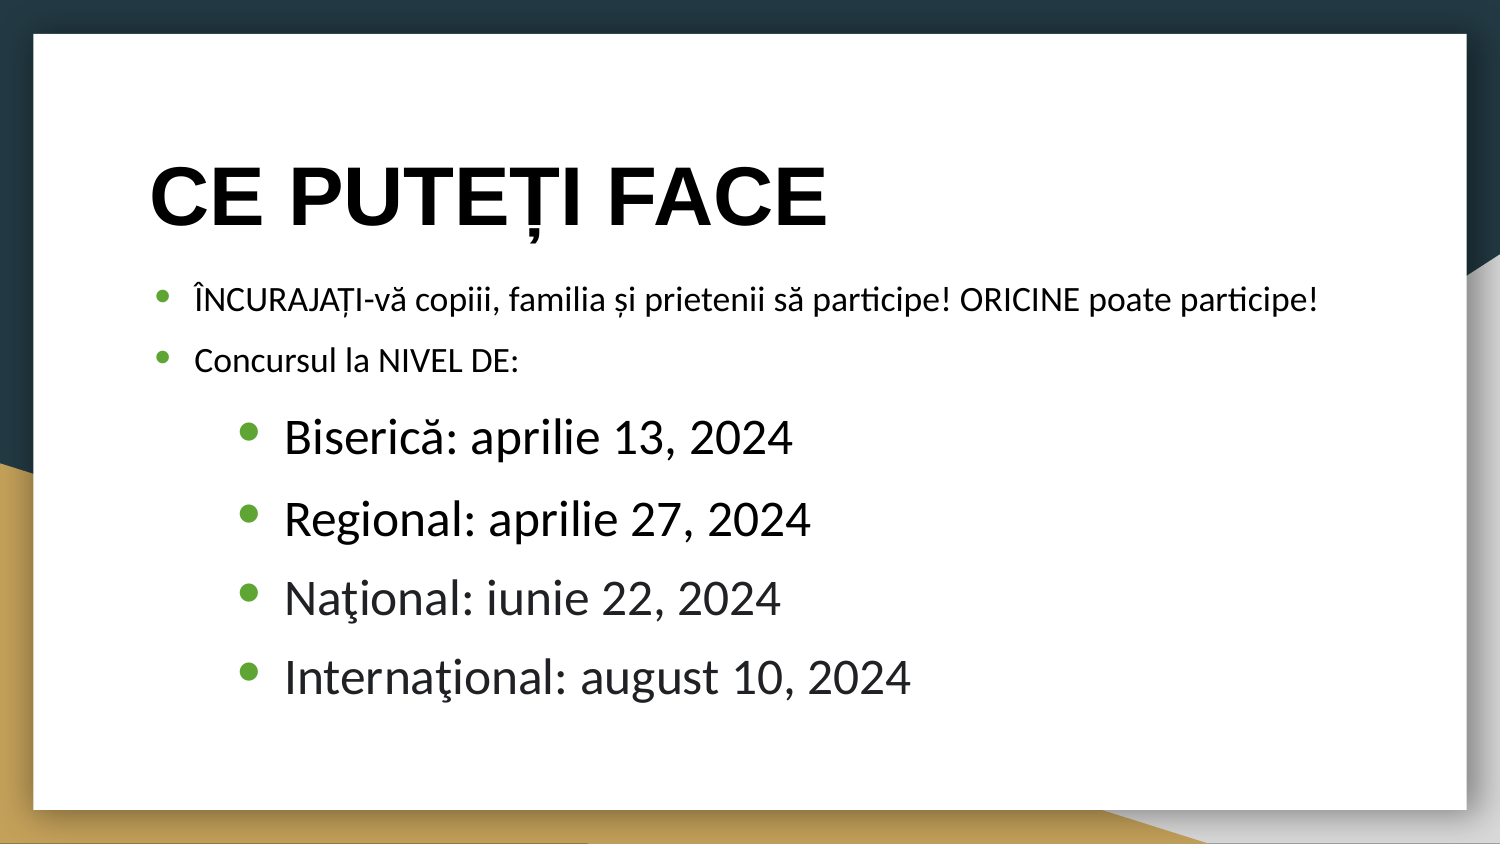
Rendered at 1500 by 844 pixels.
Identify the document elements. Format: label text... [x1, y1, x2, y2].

title CE PUTEȚI FACE [134, 138, 1366, 256]
list ÎNCURAJAȚI-vă copiii, familia și prietenii să participe! ORICINE poate participe! Concursul la NIVEL DE: Biserică: aprilie 13, 2024 Regional: aprilie 27, 2024 Naţional: iunie 22, 2024 Internaţional: august 10, 2024 [134, 256, 1366, 729]
